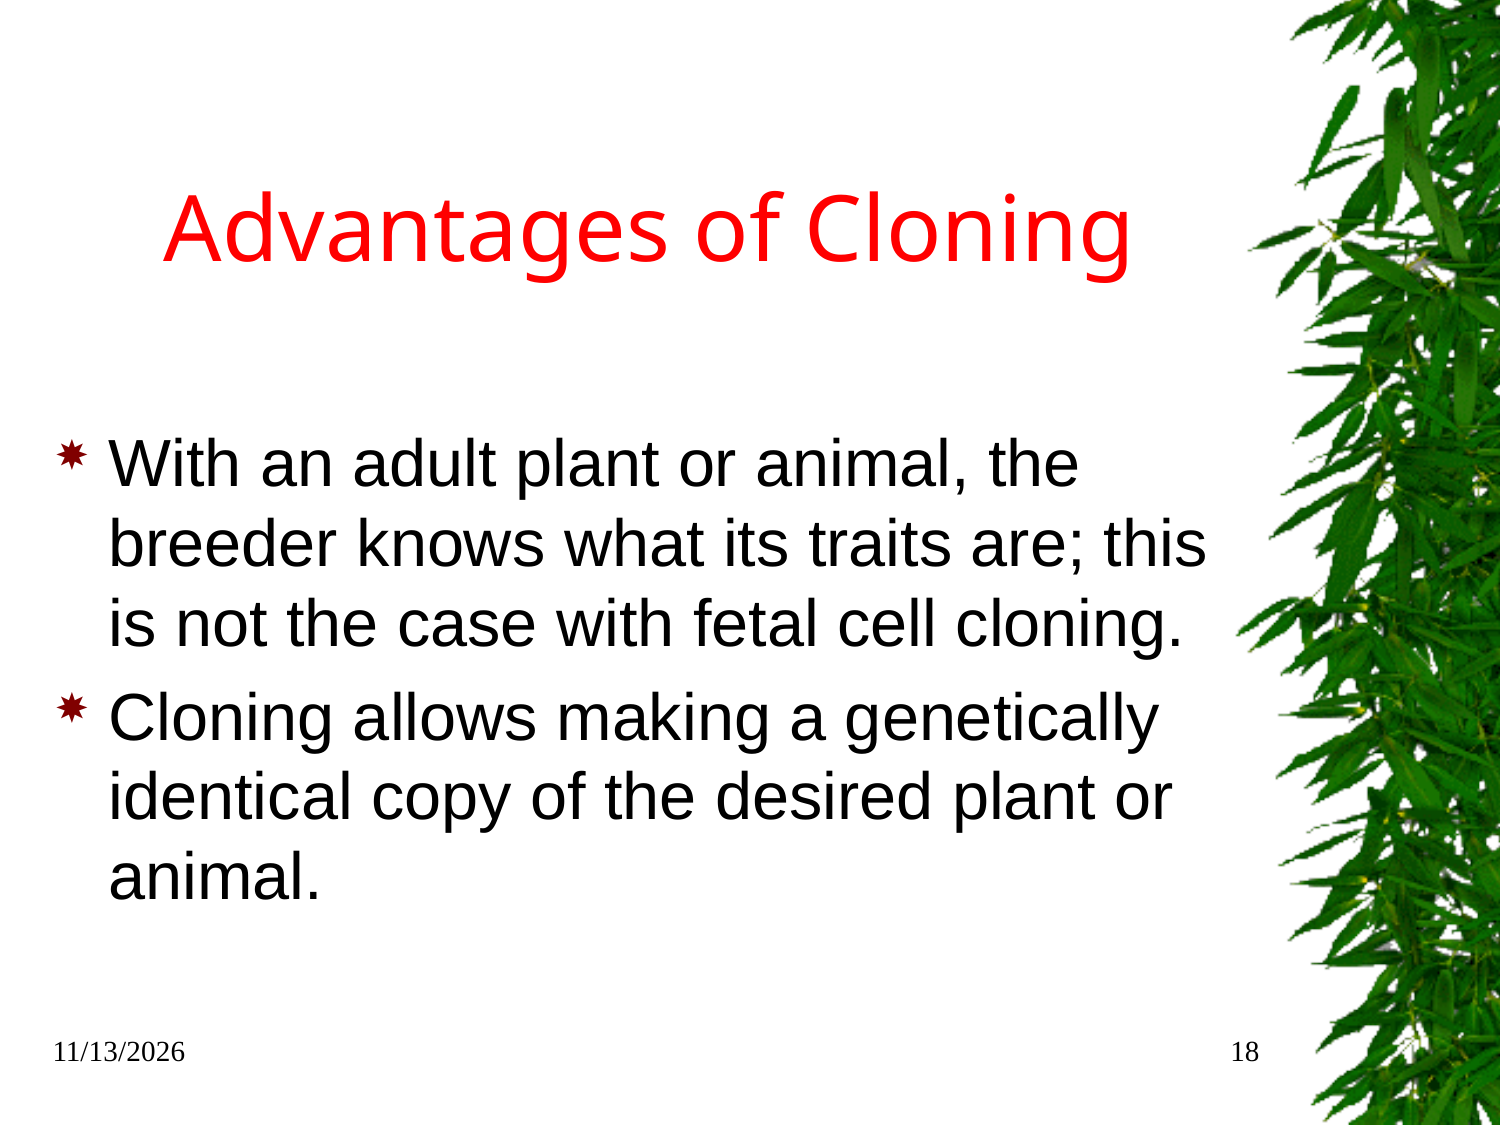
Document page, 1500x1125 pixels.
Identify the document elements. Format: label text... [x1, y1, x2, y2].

list With an adult plant or animal, the breeder knows what its traits are; this is not the case with fetal cell cloning. Cloning allows making a genetically identical copy of the desired plant or animal. [37, 412, 1275, 1000]
title Advantages of Cloning [37, 162, 1263, 288]
picture [1206, 0, 1500, 1125]
slide_number 18 [1025, 1025, 1275, 1100]
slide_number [37, 1025, 300, 1100]
